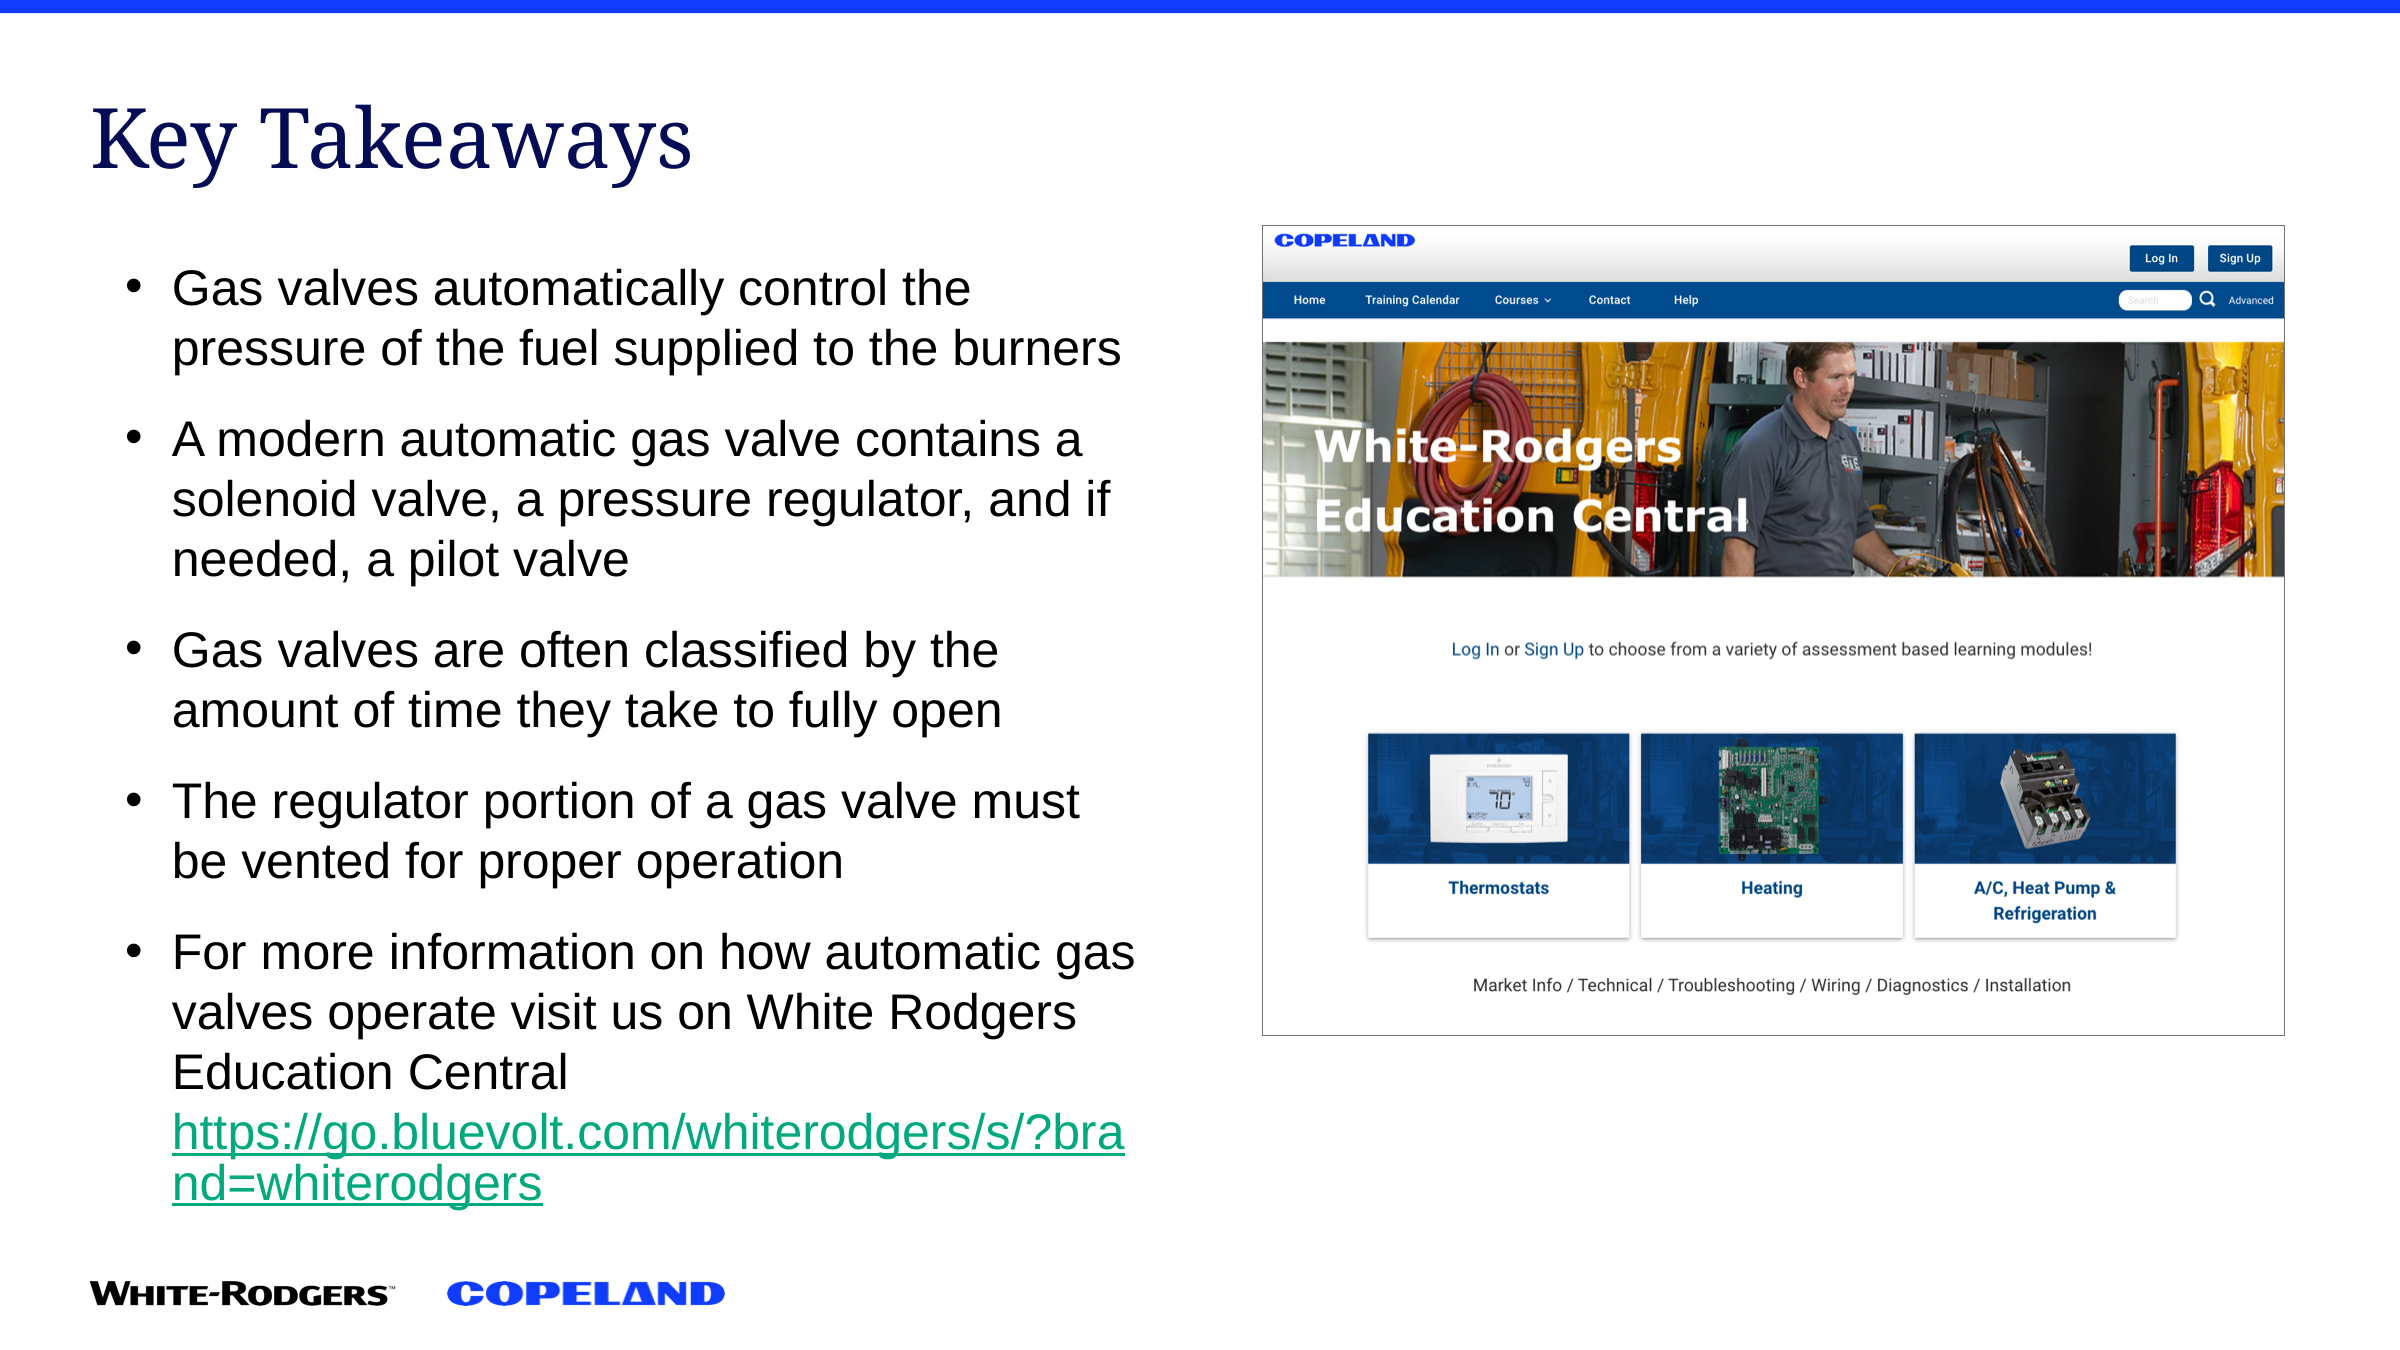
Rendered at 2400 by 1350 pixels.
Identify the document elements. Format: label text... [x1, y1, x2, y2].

picture [89, 1281, 396, 1306]
list Key Takeaways [90, 23, 2275, 186]
list Gas valves automatically control the pressure of the fuel supplied to the burners A modern automatic gas valve contains a solenoid valve, a pressure regulator, and if needed, a pilot valve Gas valves are often classified by the amount of time they take to fully open The regulator portion of a gas valve must be vented for proper operation For more information on how automatic gas valves operate visit us on White Rodgers Education Central https://go.bluevolt.com/whiterodgers/s/?brand=whiterodgers [125, 254, 1148, 1045]
picture [1262, 224, 2285, 1036]
picture [447, 1281, 725, 1306]
